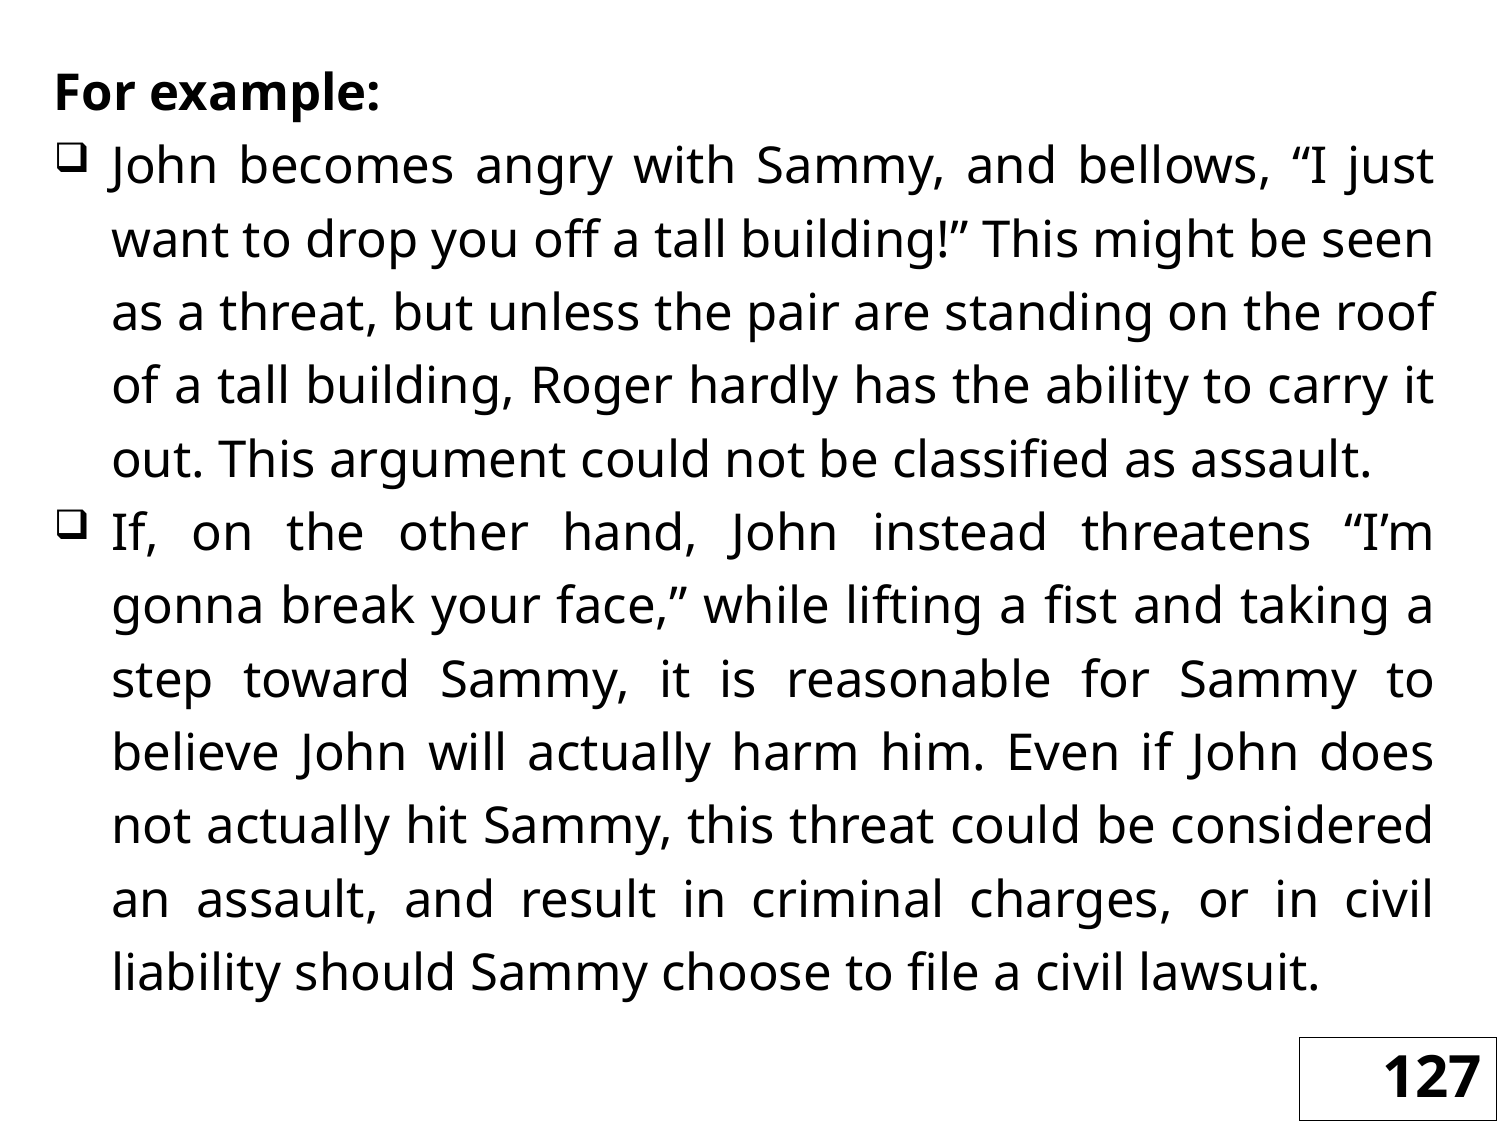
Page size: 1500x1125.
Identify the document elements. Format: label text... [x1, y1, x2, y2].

list For example: John becomes angry with Sammy, and bellows, “I just want to drop you off a tall building!” This might be seen as a threat, but unless the pair are standing on the roof of a tall building, Roger hardly has the ability to carry it out. This argument could not be classified as assault. If, on the other hand, John instead threatens “I’m gonna break your face,” while lifting a fist and taking a step toward Sammy, it is reasonable for Sammy to believe John will actually harm him. Even if John does not actually hit Sammy, this threat could be considered an assault, and result in criminal charges, or in civil liability should Sammy choose to file a civil lawsuit. [39, 39, 1452, 1097]
slide_number 127 [1299, 1037, 1497, 1121]
